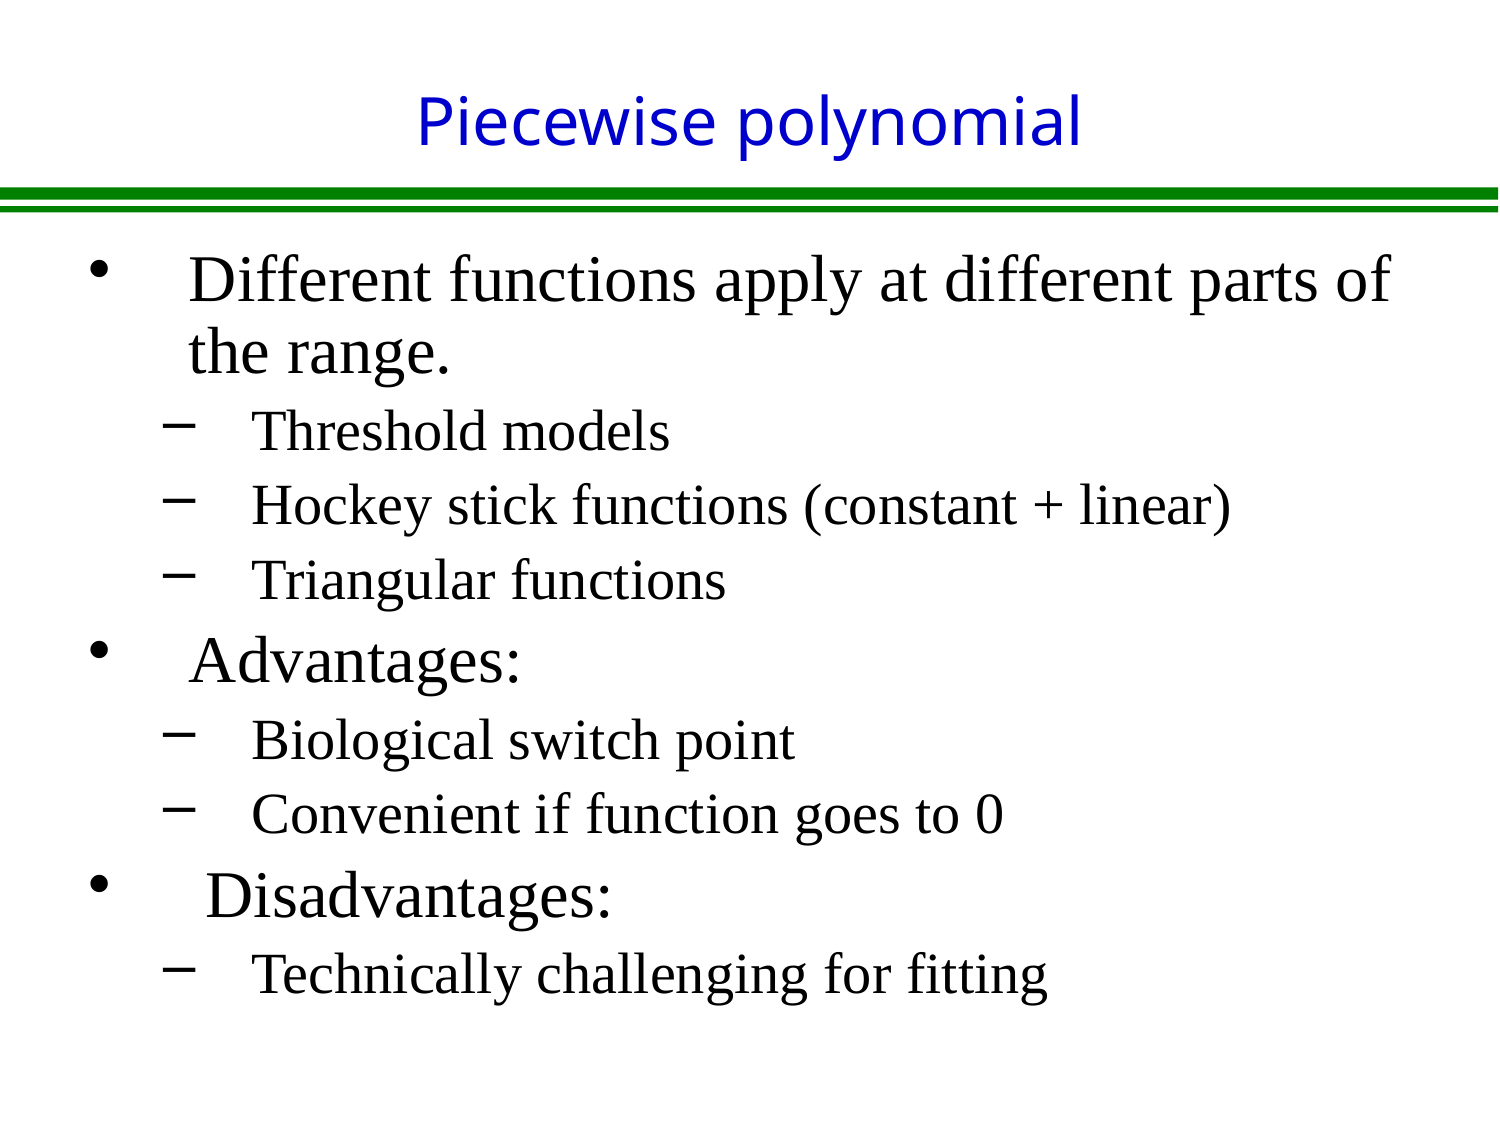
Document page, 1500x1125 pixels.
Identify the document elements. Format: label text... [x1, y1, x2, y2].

title Piecewise polynomial [37, 24, 1463, 213]
list Different functions apply at different parts of the range. Threshold models Hockey stick functions (constant + linear) Triangular functions Advantages: Biological switch point Convenient if function goes to 0 Disadvantages: Technically challenging for fitting [74, 236, 1500, 1101]
